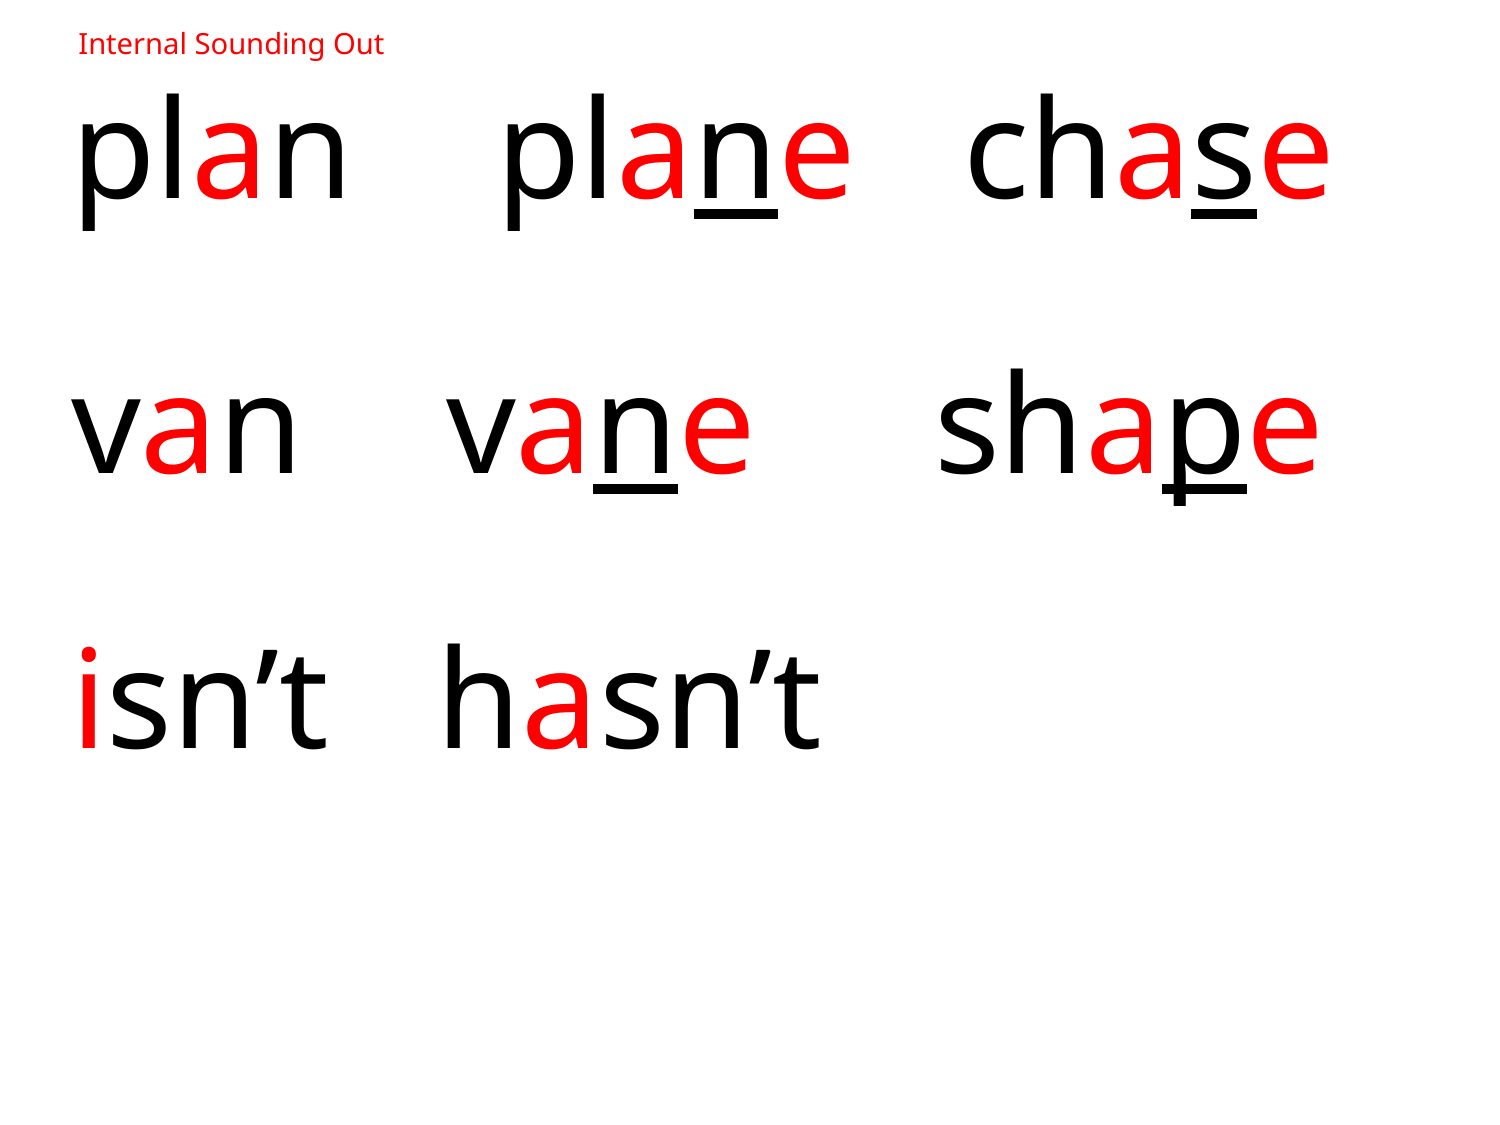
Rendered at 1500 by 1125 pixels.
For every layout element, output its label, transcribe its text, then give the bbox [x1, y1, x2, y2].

text_box Internal Sounding Out [63, 17, 447, 68]
text_box plan plane chase van vane shape isn’t hasn’t [20, 54, 1483, 784]
